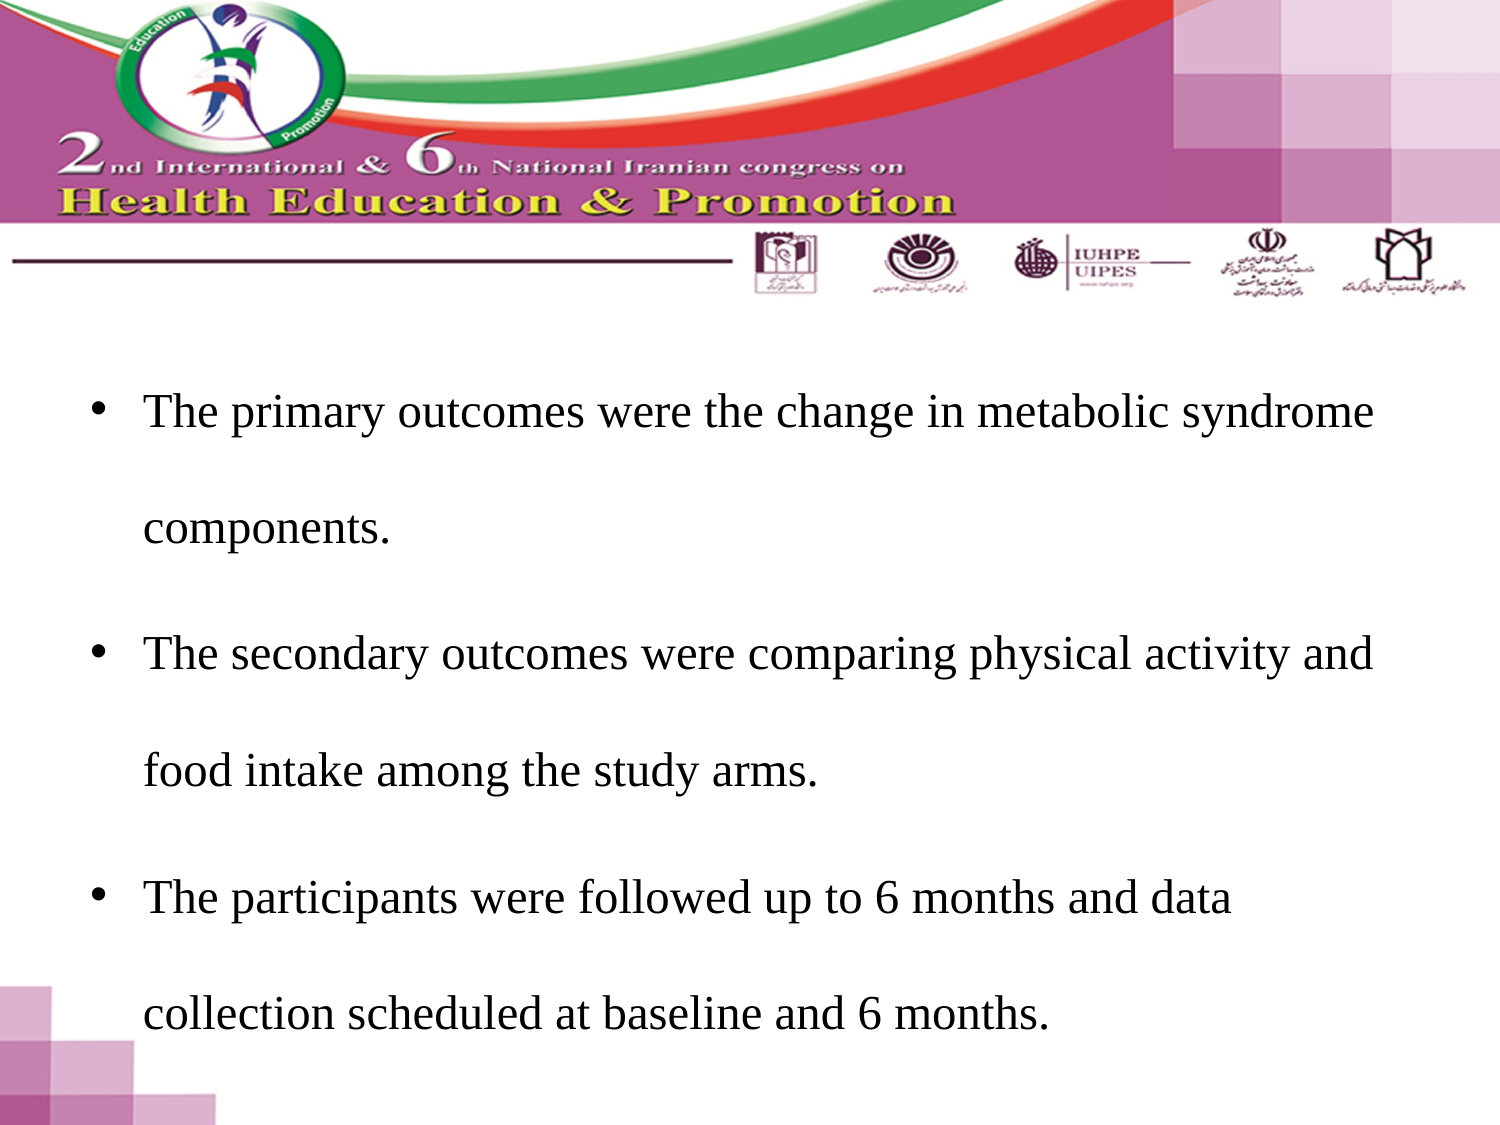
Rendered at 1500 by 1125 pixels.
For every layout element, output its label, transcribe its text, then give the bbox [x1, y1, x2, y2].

picture [0, 0, 1500, 1125]
title [75, 45, 1425, 233]
list The primary outcomes were the change in metabolic syndrome components. The secondary outcomes were comparing physical activity and food intake among the study arms. The participants were followed up to 6 months and data collection scheduled at baseline and 6 months. [75, 312, 1425, 1055]
